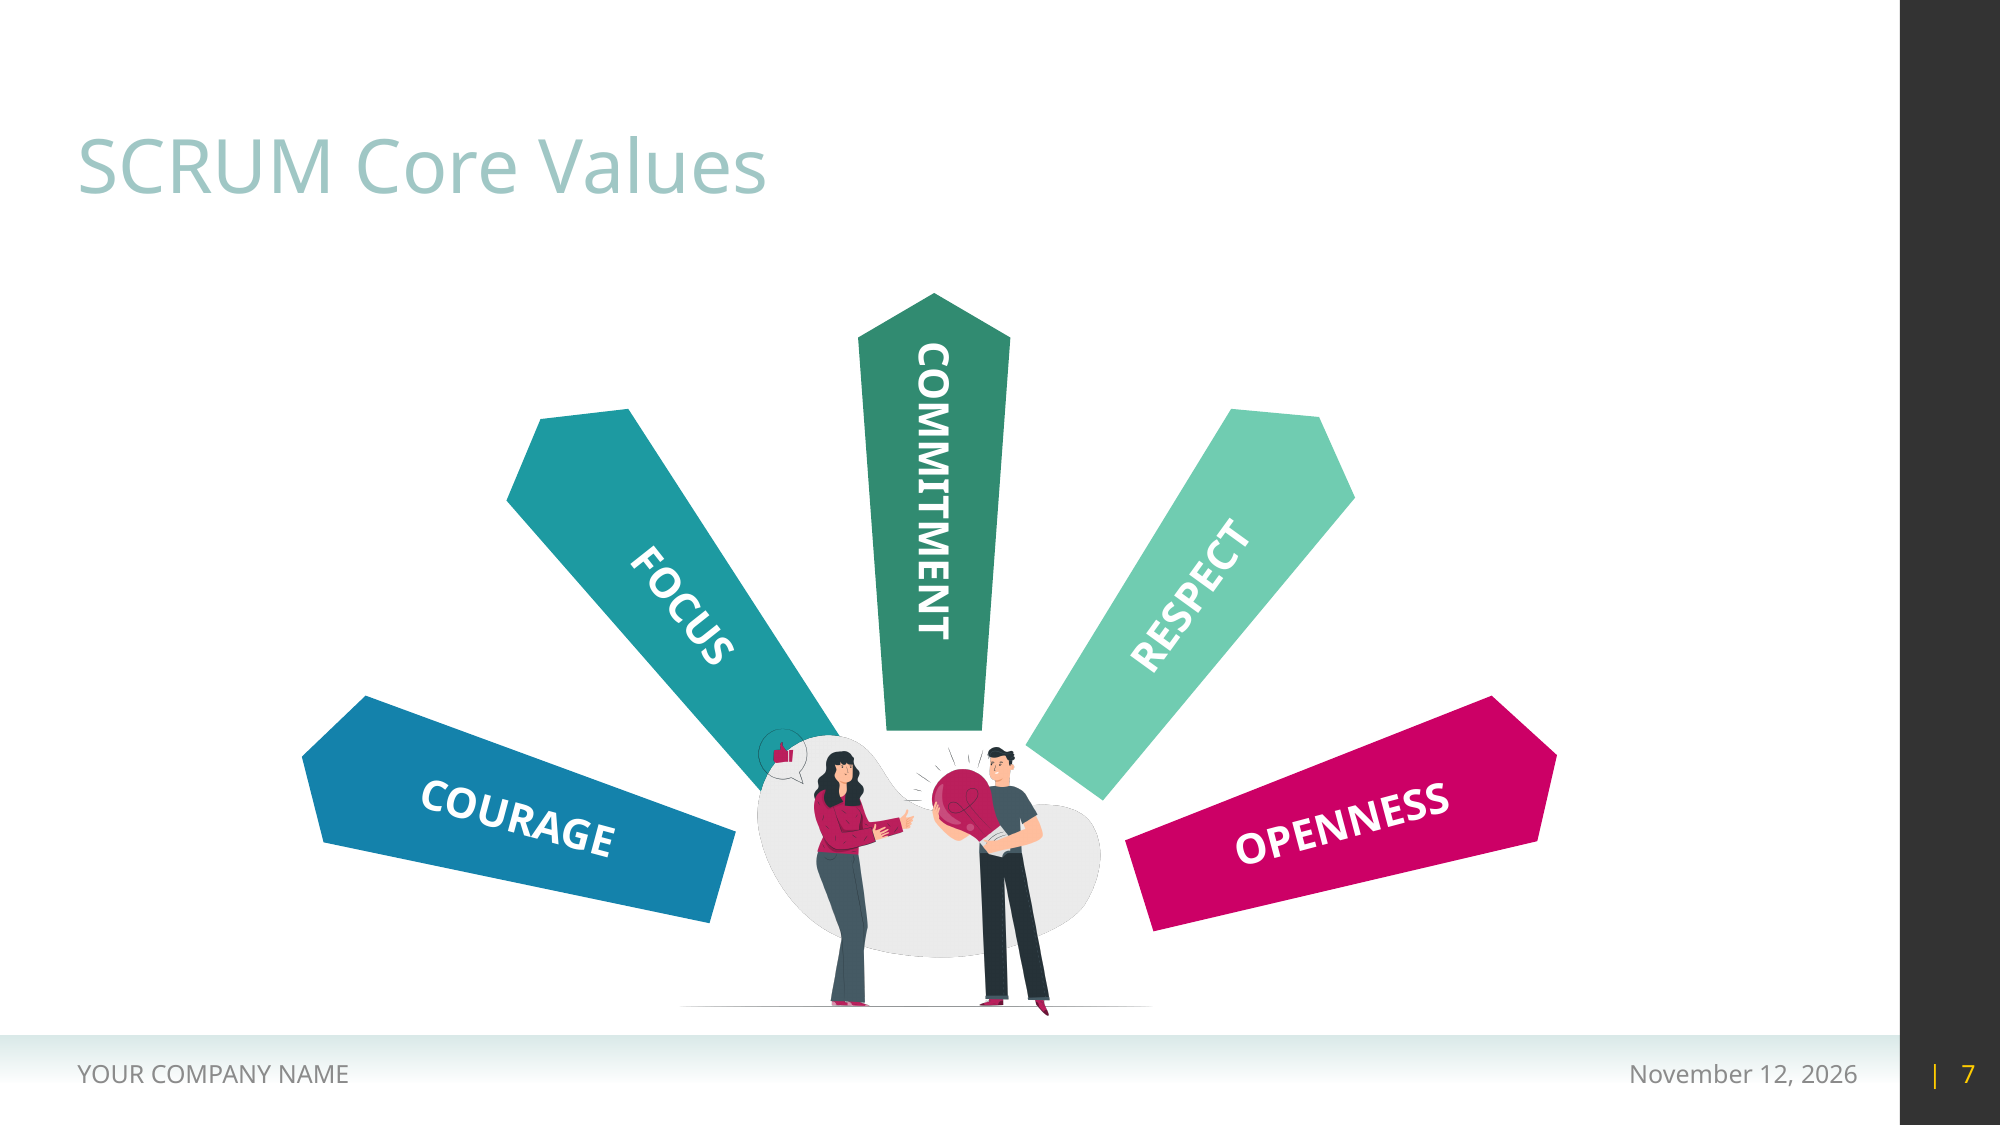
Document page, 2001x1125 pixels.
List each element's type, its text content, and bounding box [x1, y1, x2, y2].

footer YOUR COMPANY NAME [62, 1046, 798, 1106]
text_box OPENNESS [1212, 759, 1471, 887]
title SCRUM Core Values [62, 29, 1744, 217]
text_box [301, 695, 623, 906]
text_box [1212, 695, 1557, 918]
slide_number | 7 [1890, 1046, 1991, 1106]
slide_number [1365, 1046, 1874, 1106]
text_box [1081, 408, 1356, 670]
text_box COMMITMENT [903, 326, 968, 654]
text_box RESPECT [1108, 494, 1277, 654]
text_box COURAGE [398, 755, 623, 878]
text_box [858, 292, 1011, 654]
picture [623, 654, 1212, 1047]
text_box [506, 408, 787, 654]
text_box FOCUS [607, 519, 762, 654]
